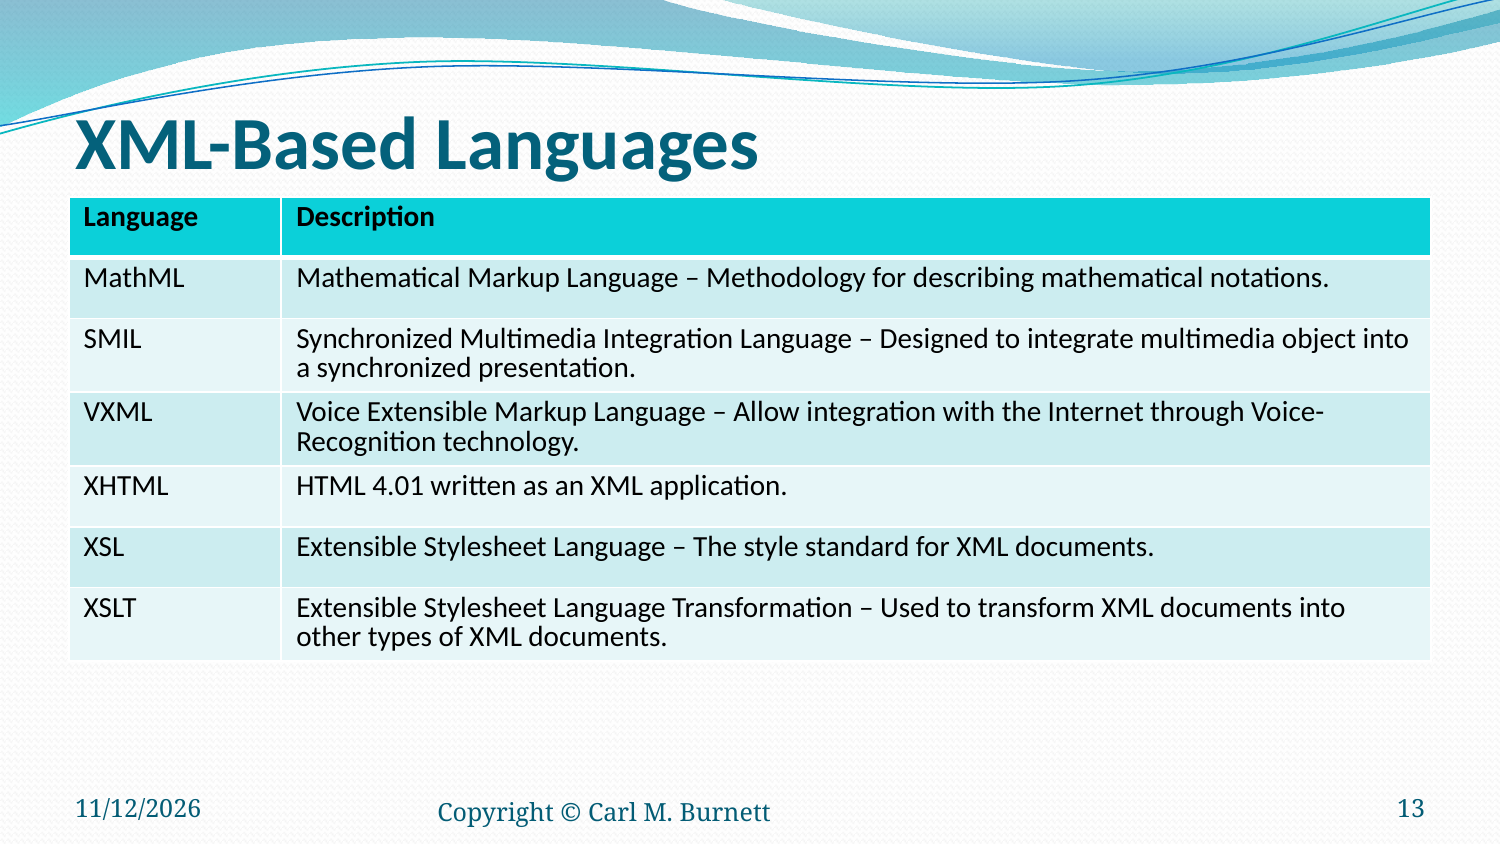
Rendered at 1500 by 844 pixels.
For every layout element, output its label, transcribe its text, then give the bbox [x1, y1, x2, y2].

table_cell XSL [70, 528, 280, 587]
slide_number 13 [1299, 782, 1425, 827]
table_cell XSLT [70, 588, 280, 660]
table_cell Voice Extensible Markup Language – Allow integration with the Internet through Voice-Recognition technology. [282, 393, 1430, 465]
table_cell SMIL [70, 319, 280, 391]
table_header Language [70, 198, 280, 255]
table_cell MathML [70, 260, 280, 318]
table_cell Extensible Stylesheet Language Transformation – Used to transform XML documents into other types of XML documents. [282, 588, 1430, 660]
table_cell HTML 4.01 written as an XML application. [282, 467, 1430, 526]
table_cell Synchronized Multimedia Integration Language – Designed to integrate multimedia object into a synchronized presentation. [282, 319, 1430, 391]
table_cell Mathematical Markup Language – Methodology for describing mathematical notations. [282, 260, 1430, 318]
title XML-Based Languages [75, 86, 1425, 185]
table_cell Extensible Stylesheet Language – The style standard for XML documents. [282, 528, 1430, 587]
table_cell VXML [70, 393, 280, 465]
footer Copyright © Carl M. Burnett [437, 782, 988, 827]
table_cell XHTML [70, 467, 280, 526]
table_header Description [282, 198, 1430, 255]
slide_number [75, 782, 425, 827]
